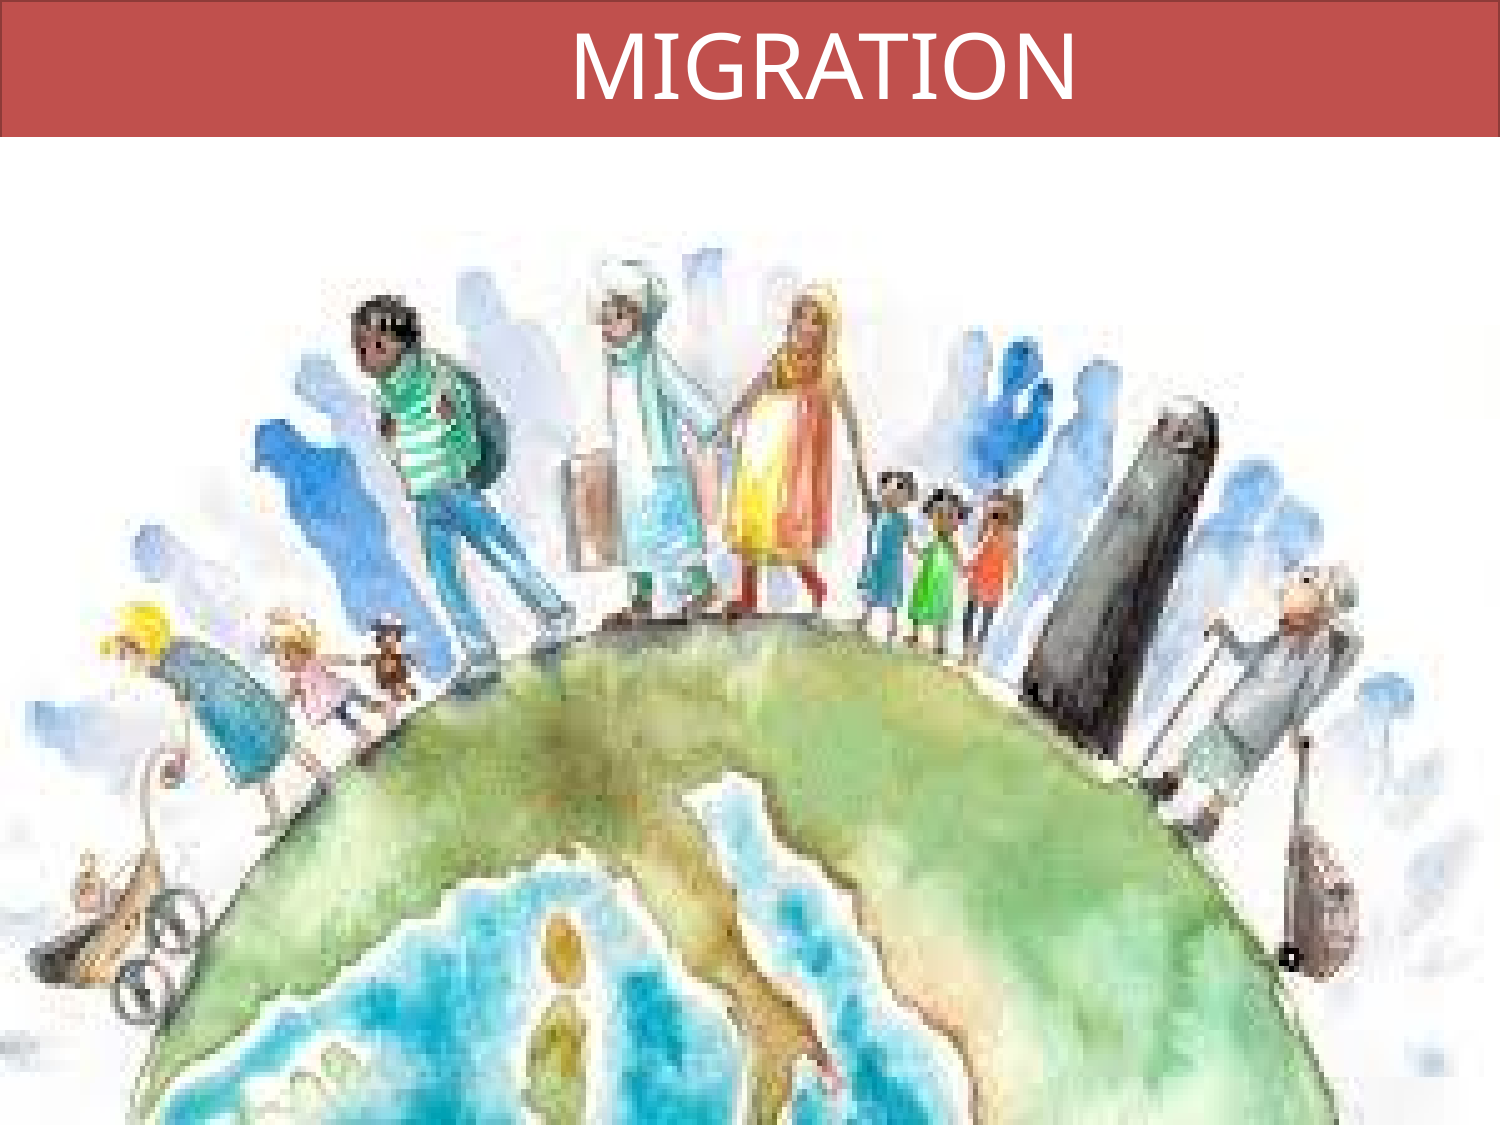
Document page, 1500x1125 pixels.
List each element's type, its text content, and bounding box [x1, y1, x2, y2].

picture [0, 137, 1500, 1125]
list MIGRATION [0, 0, 1500, 137]
